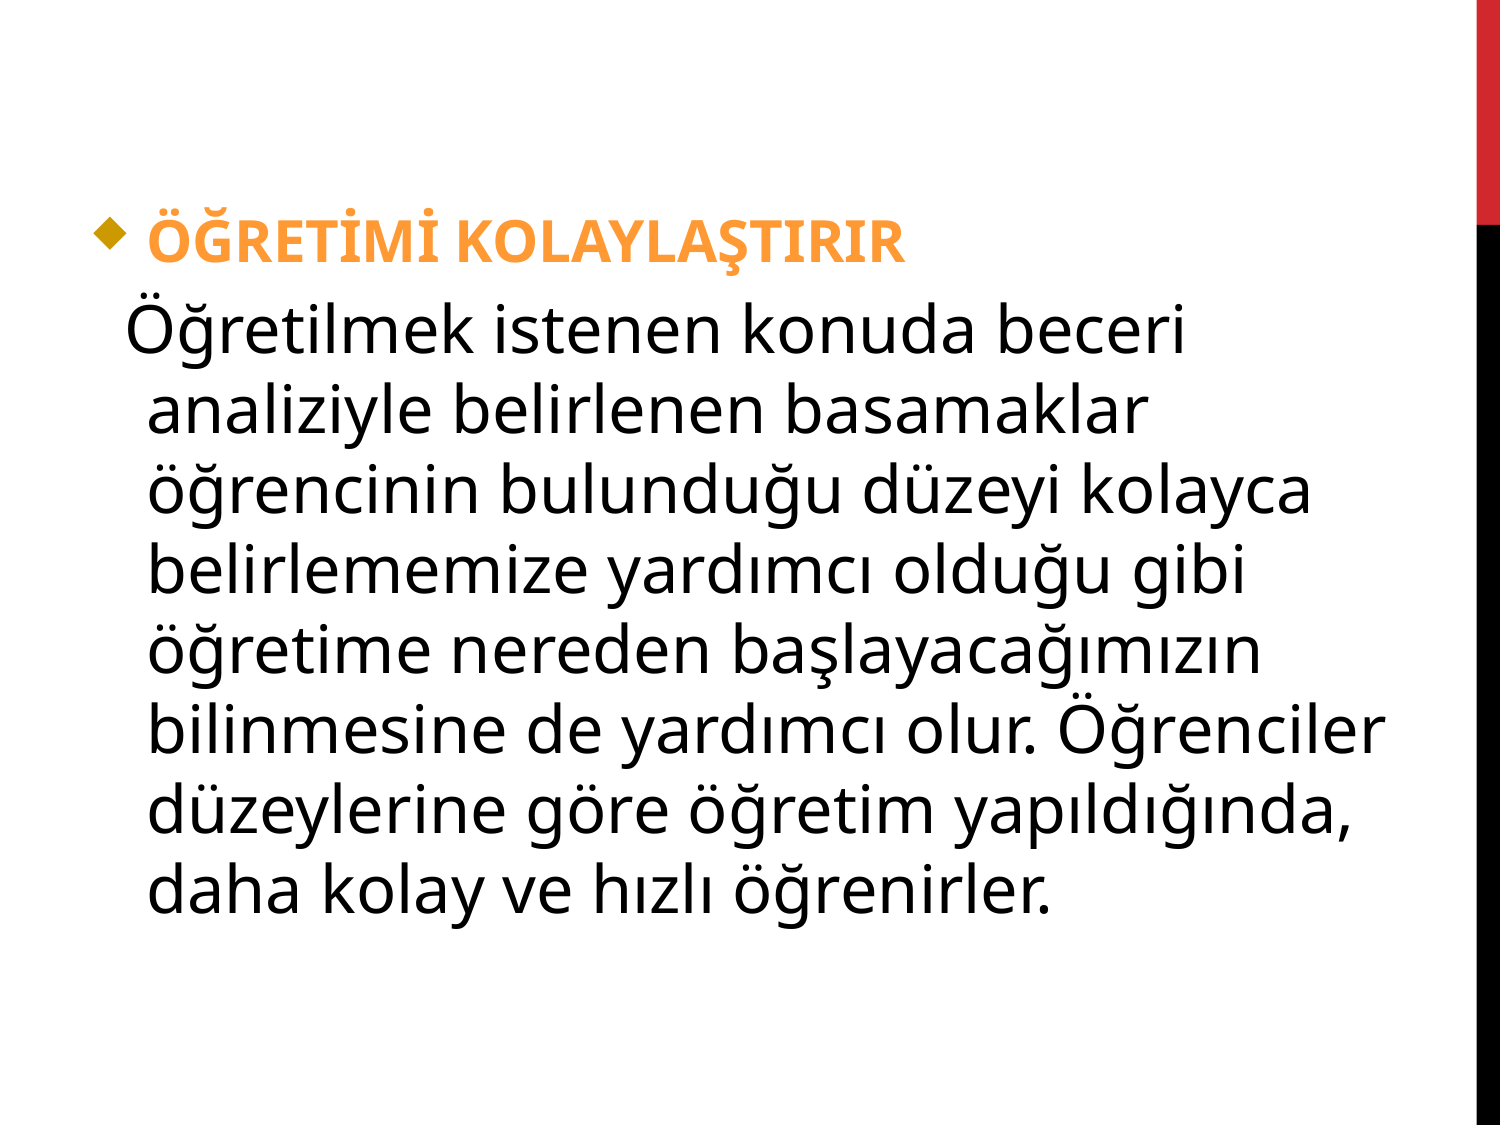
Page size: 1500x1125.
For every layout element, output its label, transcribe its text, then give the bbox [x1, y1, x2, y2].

text_box ÖĞRETİMİ KOLAYLAŞTIRIR Öğretilmek istenen konuda beceri analiziyle belirlenen basamaklar öğrencinin bulunduğu düzeyi kolayca belirlememize yardımcı olduğu gibi öğretime nereden başlayacağımızın bilinmesine de yardımcı olur. Öğrenciler düzeylerine göre öğretim yapıldığında, daha kolay ve hızlı öğrenirler. [74, 196, 1425, 1005]
